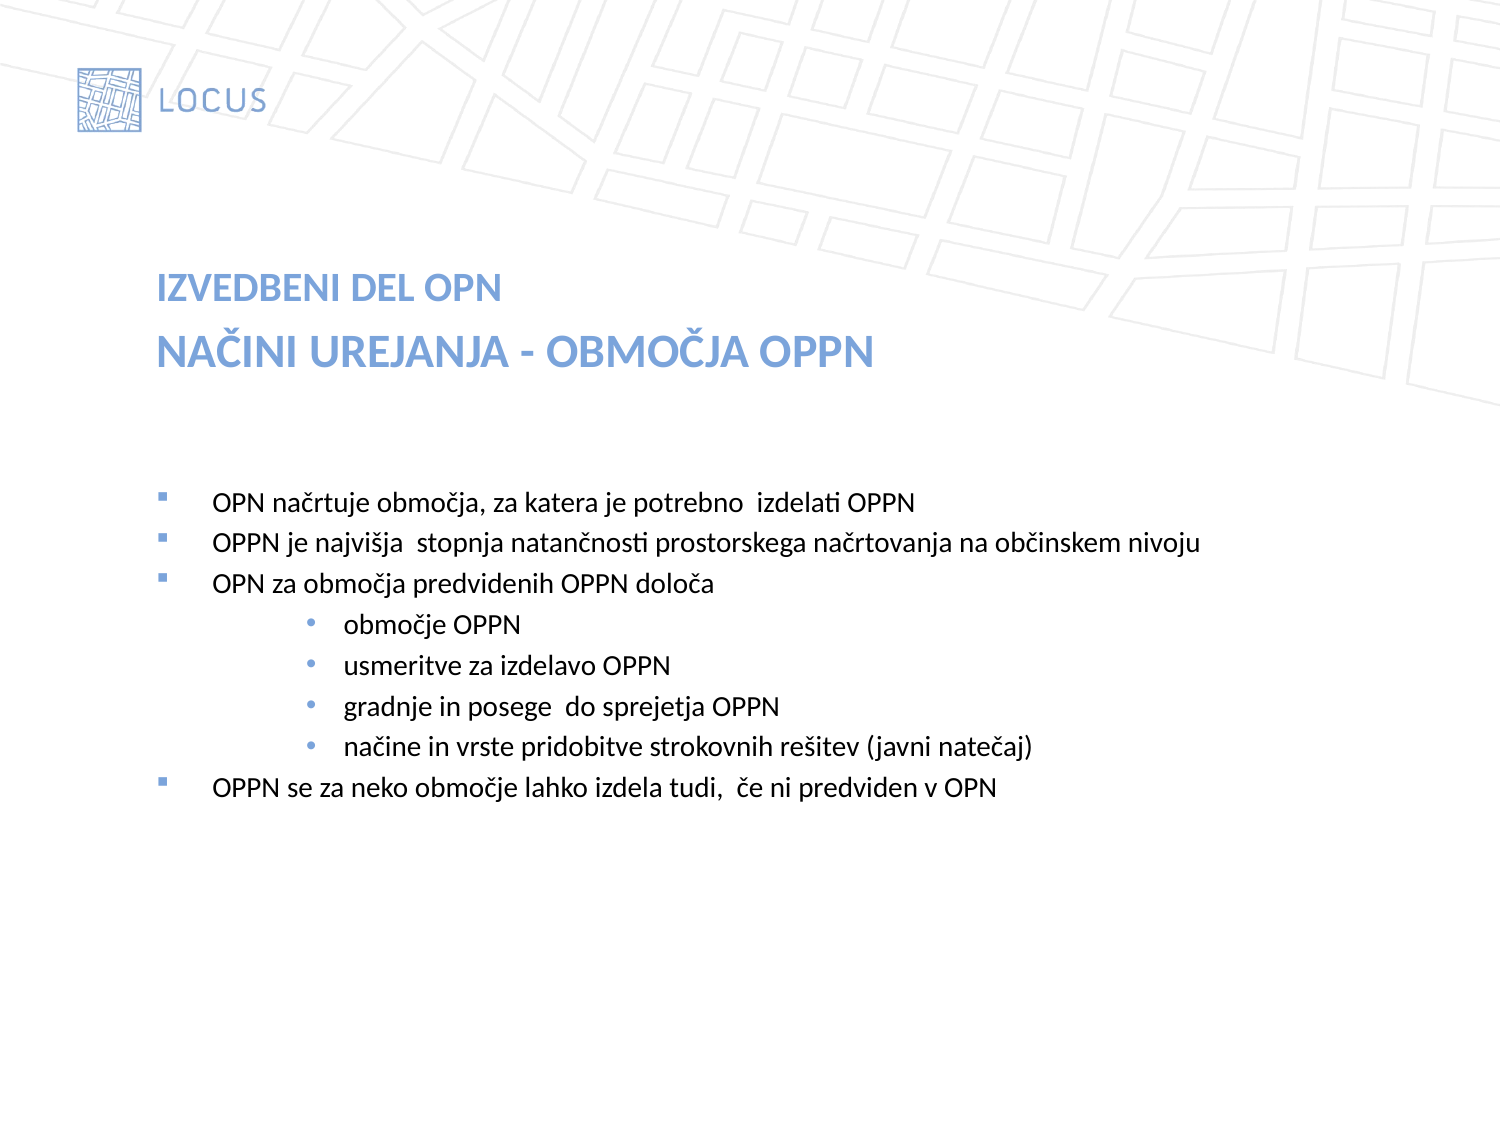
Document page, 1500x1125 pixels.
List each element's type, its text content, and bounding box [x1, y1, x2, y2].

picture [0, 0, 1500, 447]
text_box OPN načrtuje območja, za katera je potrebno izdelati OPPN OPPN je najvišja stopnja natančnosti prostorskega načrtovanja na občinskem nivoju OPN za območja predvidenih OPPN določa območje OPPN usmeritve za izdelavo OPPN gradnje in posege do sprejetja OPPN načine in vrste pridobitve strokovnih rešitev (javni natečaj) OPPN se za neko območje lahko izdela tudi, če ni predviden v OPN [141, 475, 1451, 818]
